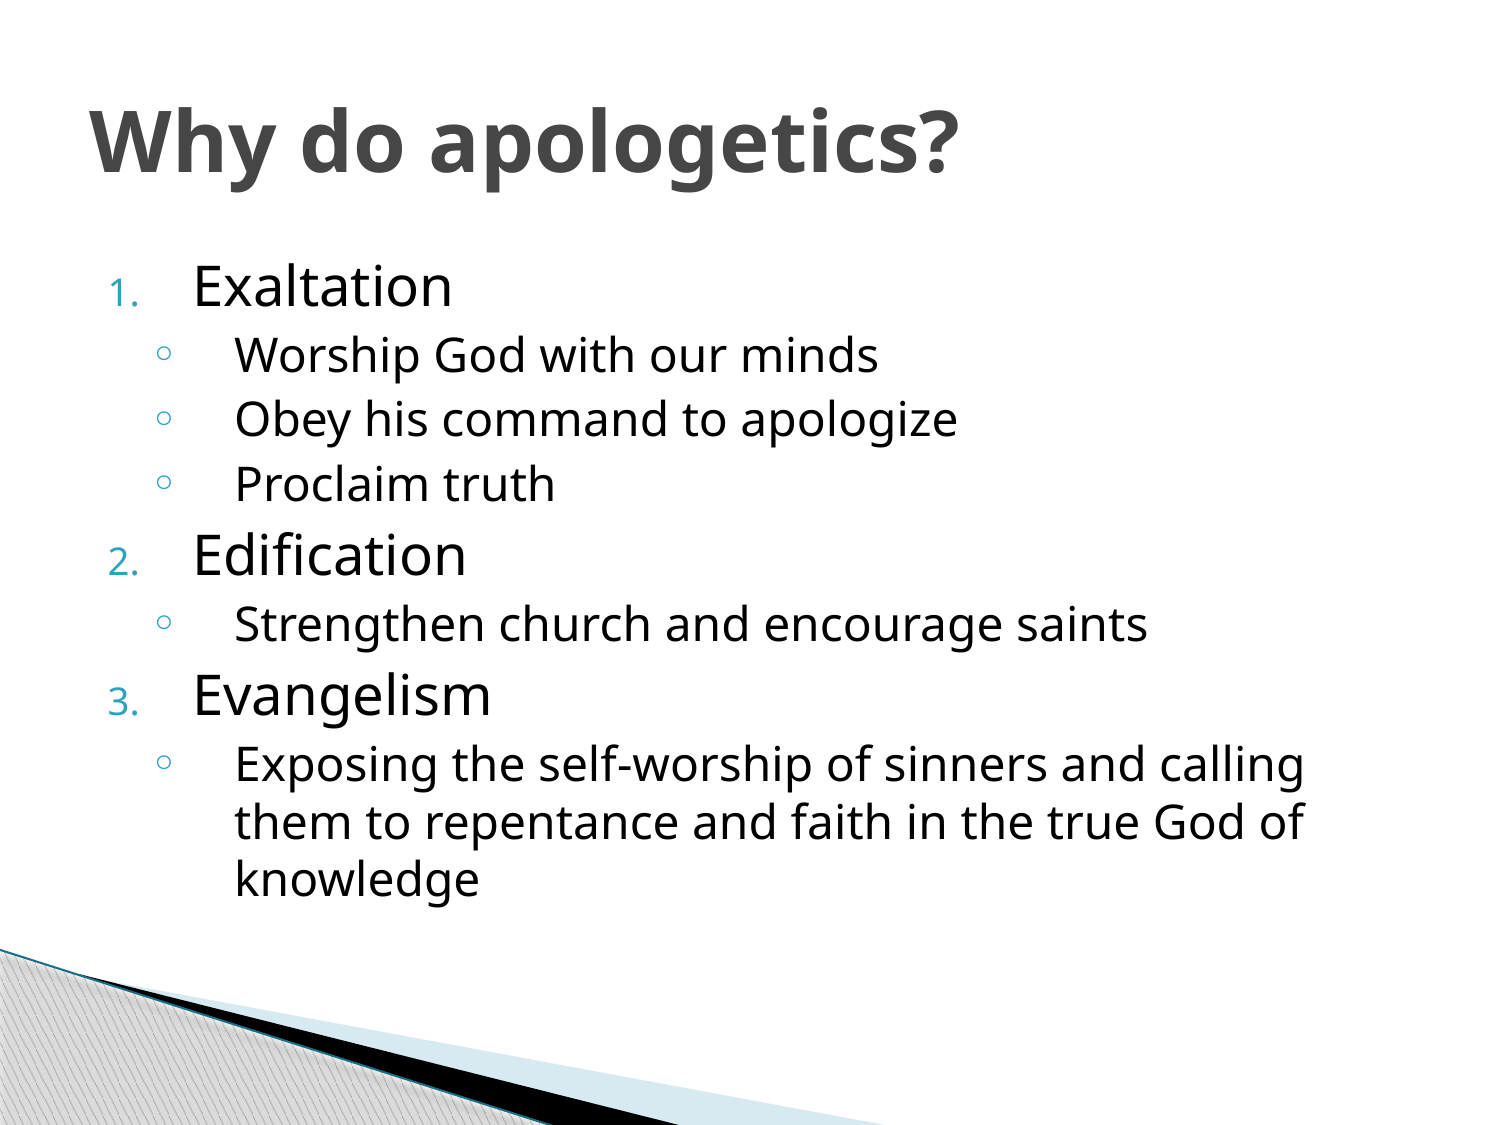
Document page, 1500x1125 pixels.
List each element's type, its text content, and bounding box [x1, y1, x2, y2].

title Why do apologetics? [75, 45, 1425, 233]
list Exaltation Worship God with our minds Obey his command to apologize Proclaim truth Edification Strengthen church and encourage saints Evangelism Exposing the self-worship of sinners and calling them to repentance and faith in the true God of knowledge [75, 243, 1425, 986]
